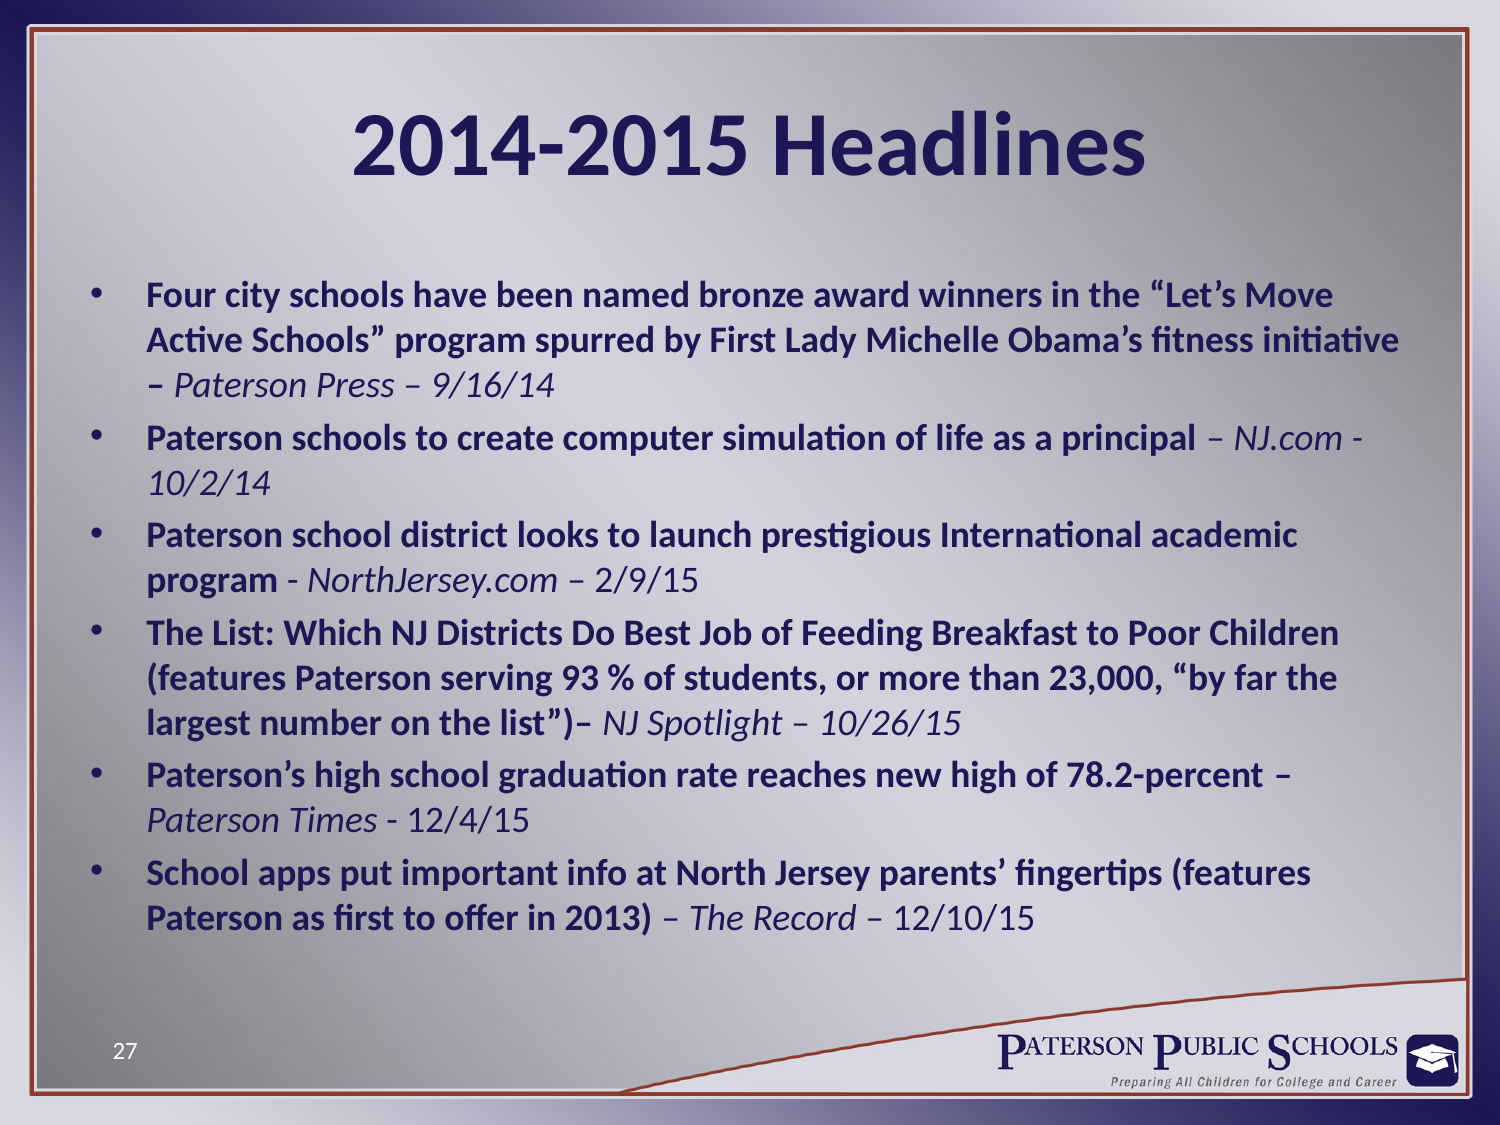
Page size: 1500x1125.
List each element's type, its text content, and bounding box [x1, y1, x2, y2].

list Four city schools have been named bronze award winners in the “Let’s Move Active Schools” program spurred by First Lady Michelle Obama’s fitness initiative – Paterson Press – 9/16/14 Paterson schools to create computer simulation of life as a principal – NJ.com - 10/2/14 Paterson school district looks to launch prestigious International academic program - NorthJersey.com – 2/9/15 The List: Which NJ Districts Do Best Job of Feeding Breakfast to Poor Children (features Paterson serving 93 % of students, or more than 23,000, “by far the largest number on the list”)– NJ Spotlight – 10/26/15 Paterson’s high school graduation rate reaches new high of 78.2-percent – Paterson Times - 12/4/15 School apps put important info at North Jersey parents’ fingertips (features Paterson as first to offer in 2013) – The Record – 12/10/15 [75, 262, 1425, 888]
slide_number [75, 1025, 425, 1085]
text_box 27 [97, 1020, 448, 1080]
title 2014-2015 Headlines [75, 45, 1425, 233]
picture [0, 0, 1500, 1125]
